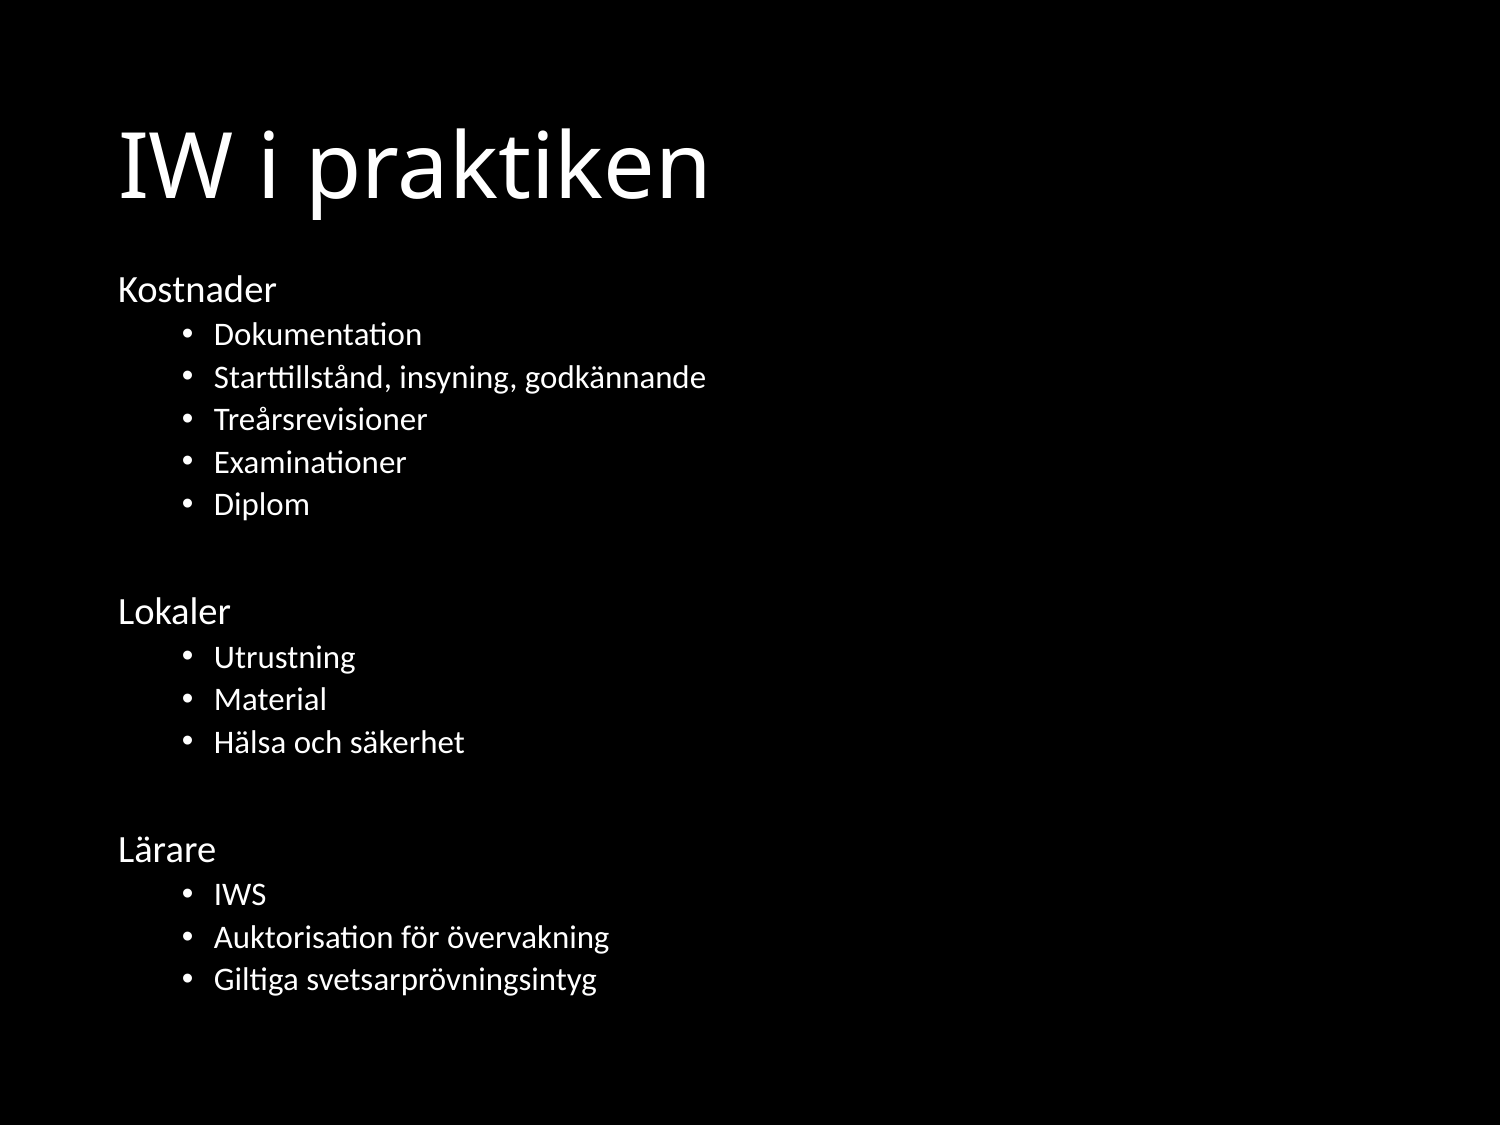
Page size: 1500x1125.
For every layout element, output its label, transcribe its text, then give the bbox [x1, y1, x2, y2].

title IW i praktiken [103, 59, 1397, 261]
list Kostnader Dokumentation Starttillstånd, insyning, godkännande Treårsrevisioner Examinationer Diplom Lokaler Utrustning Material Hälsa och säkerhet Lärare IWS Auktorisation för övervakning Giltiga svetsarprövningsintyg [103, 261, 1397, 1014]
